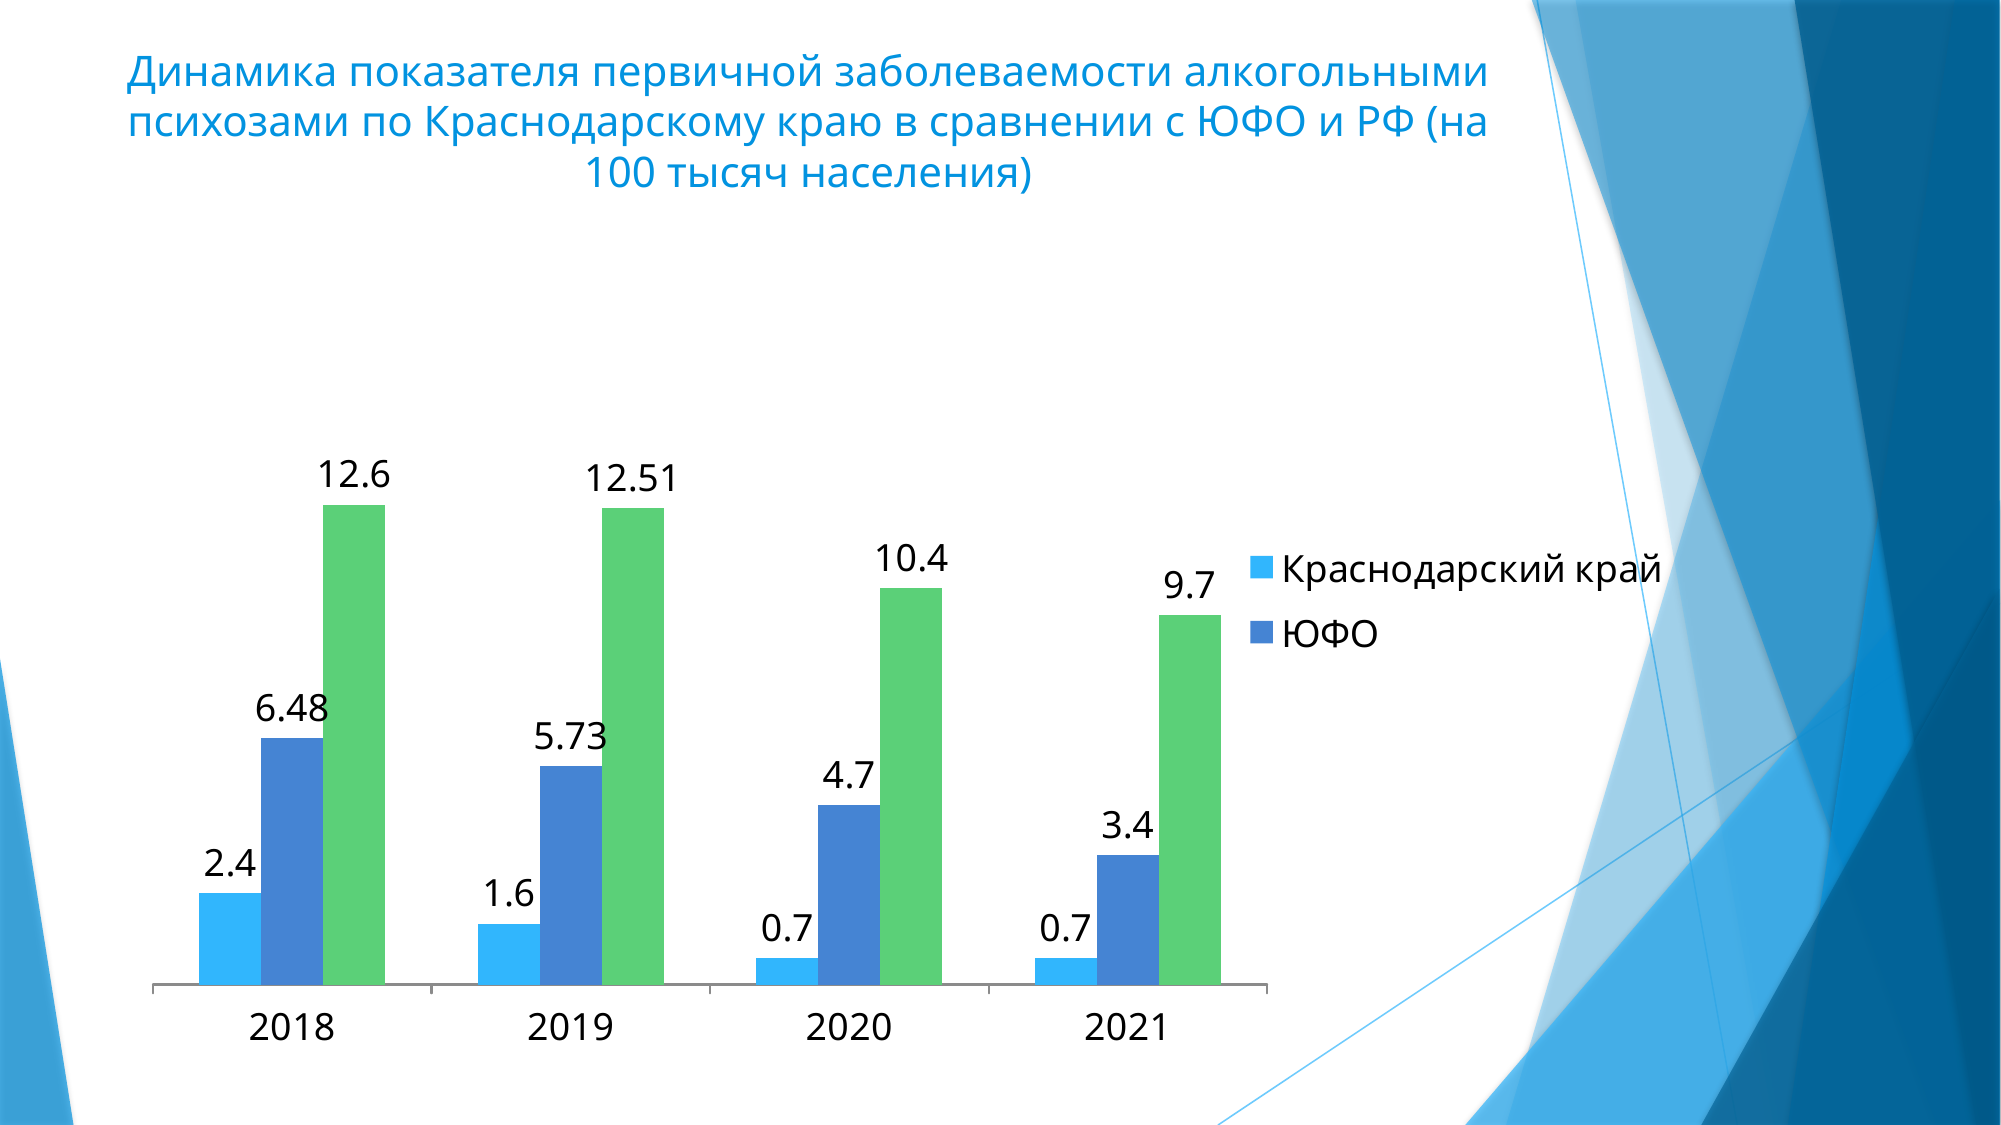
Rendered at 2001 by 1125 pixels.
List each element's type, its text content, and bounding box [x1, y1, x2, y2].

title Динамика показателя первичной заболеваемости алкогольными психозами по Краснодарскому краю в сравнении с ЮФО и РФ (на 100 тысяч населения) [103, 37, 1514, 254]
chart [120, 406, 1697, 1113]
